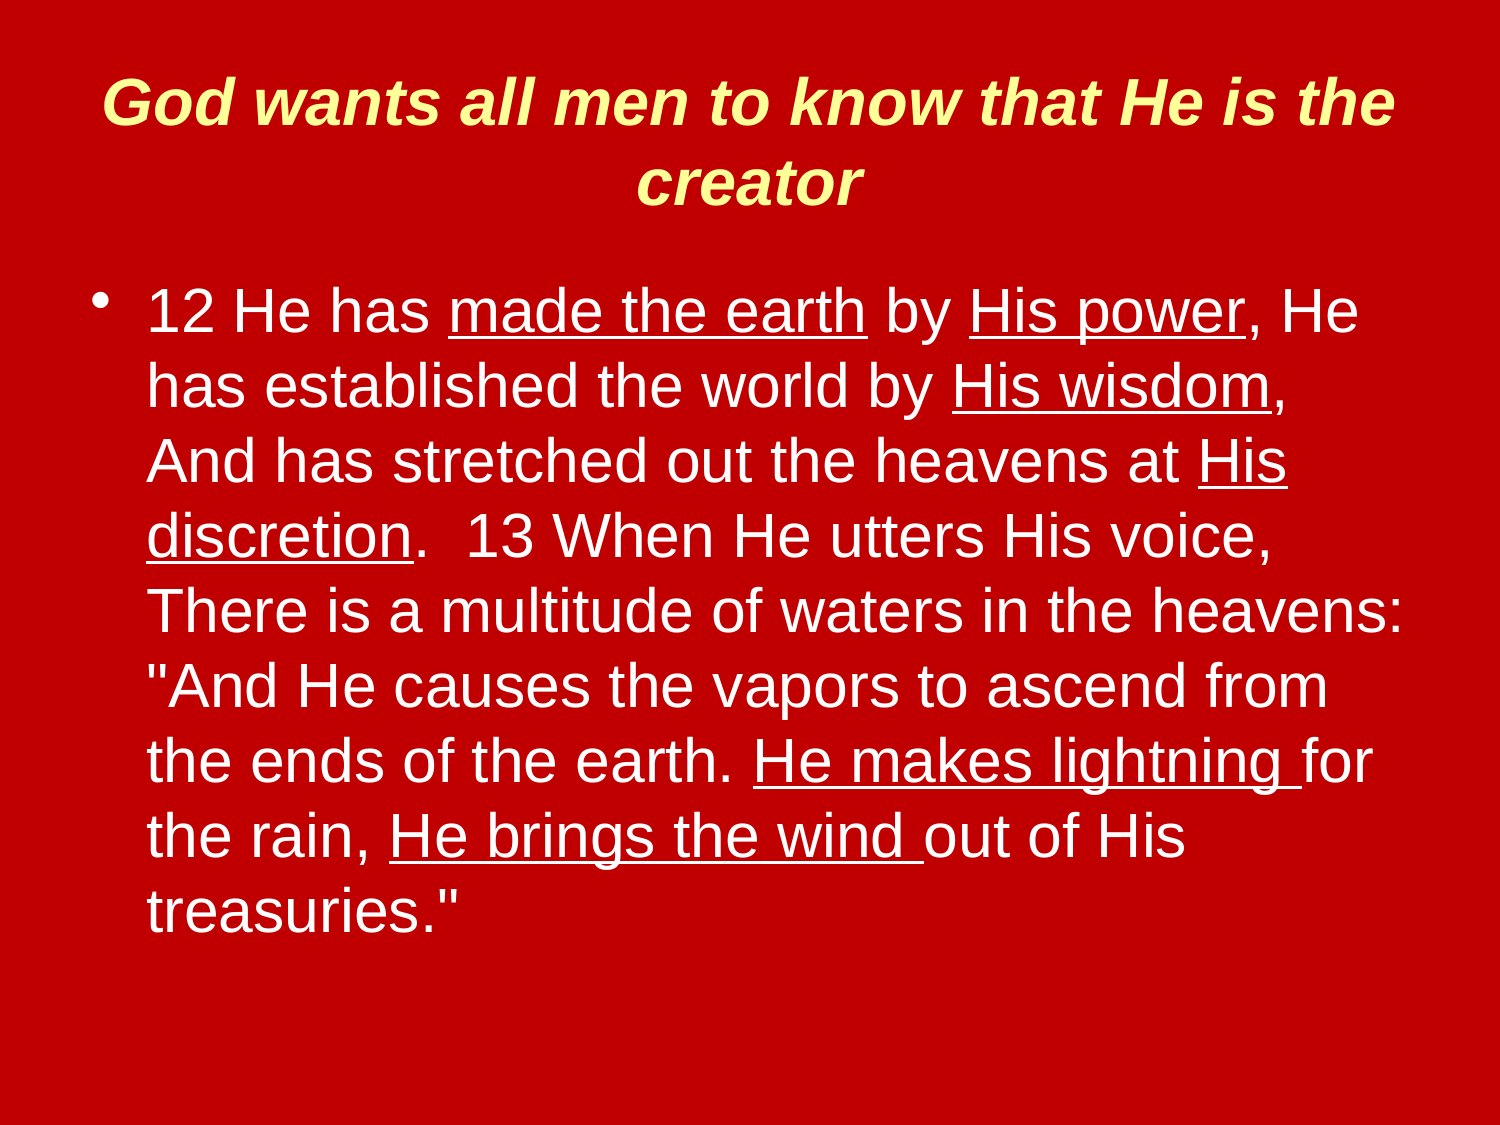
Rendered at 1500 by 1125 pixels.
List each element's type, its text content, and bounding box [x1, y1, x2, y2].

title God wants all men to know that He is the creator [75, 45, 1425, 233]
list 12 He has made the earth by His power, He has established the world by His wisdom, And has stretched out the heavens at His discretion. 13 When He utters His voice, There is a multitude of waters in the heavens: "And He causes the vapors to ascend from the ends of the earth. He makes lightning for the rain, He brings the wind out of His treasuries." [75, 262, 1425, 1005]
